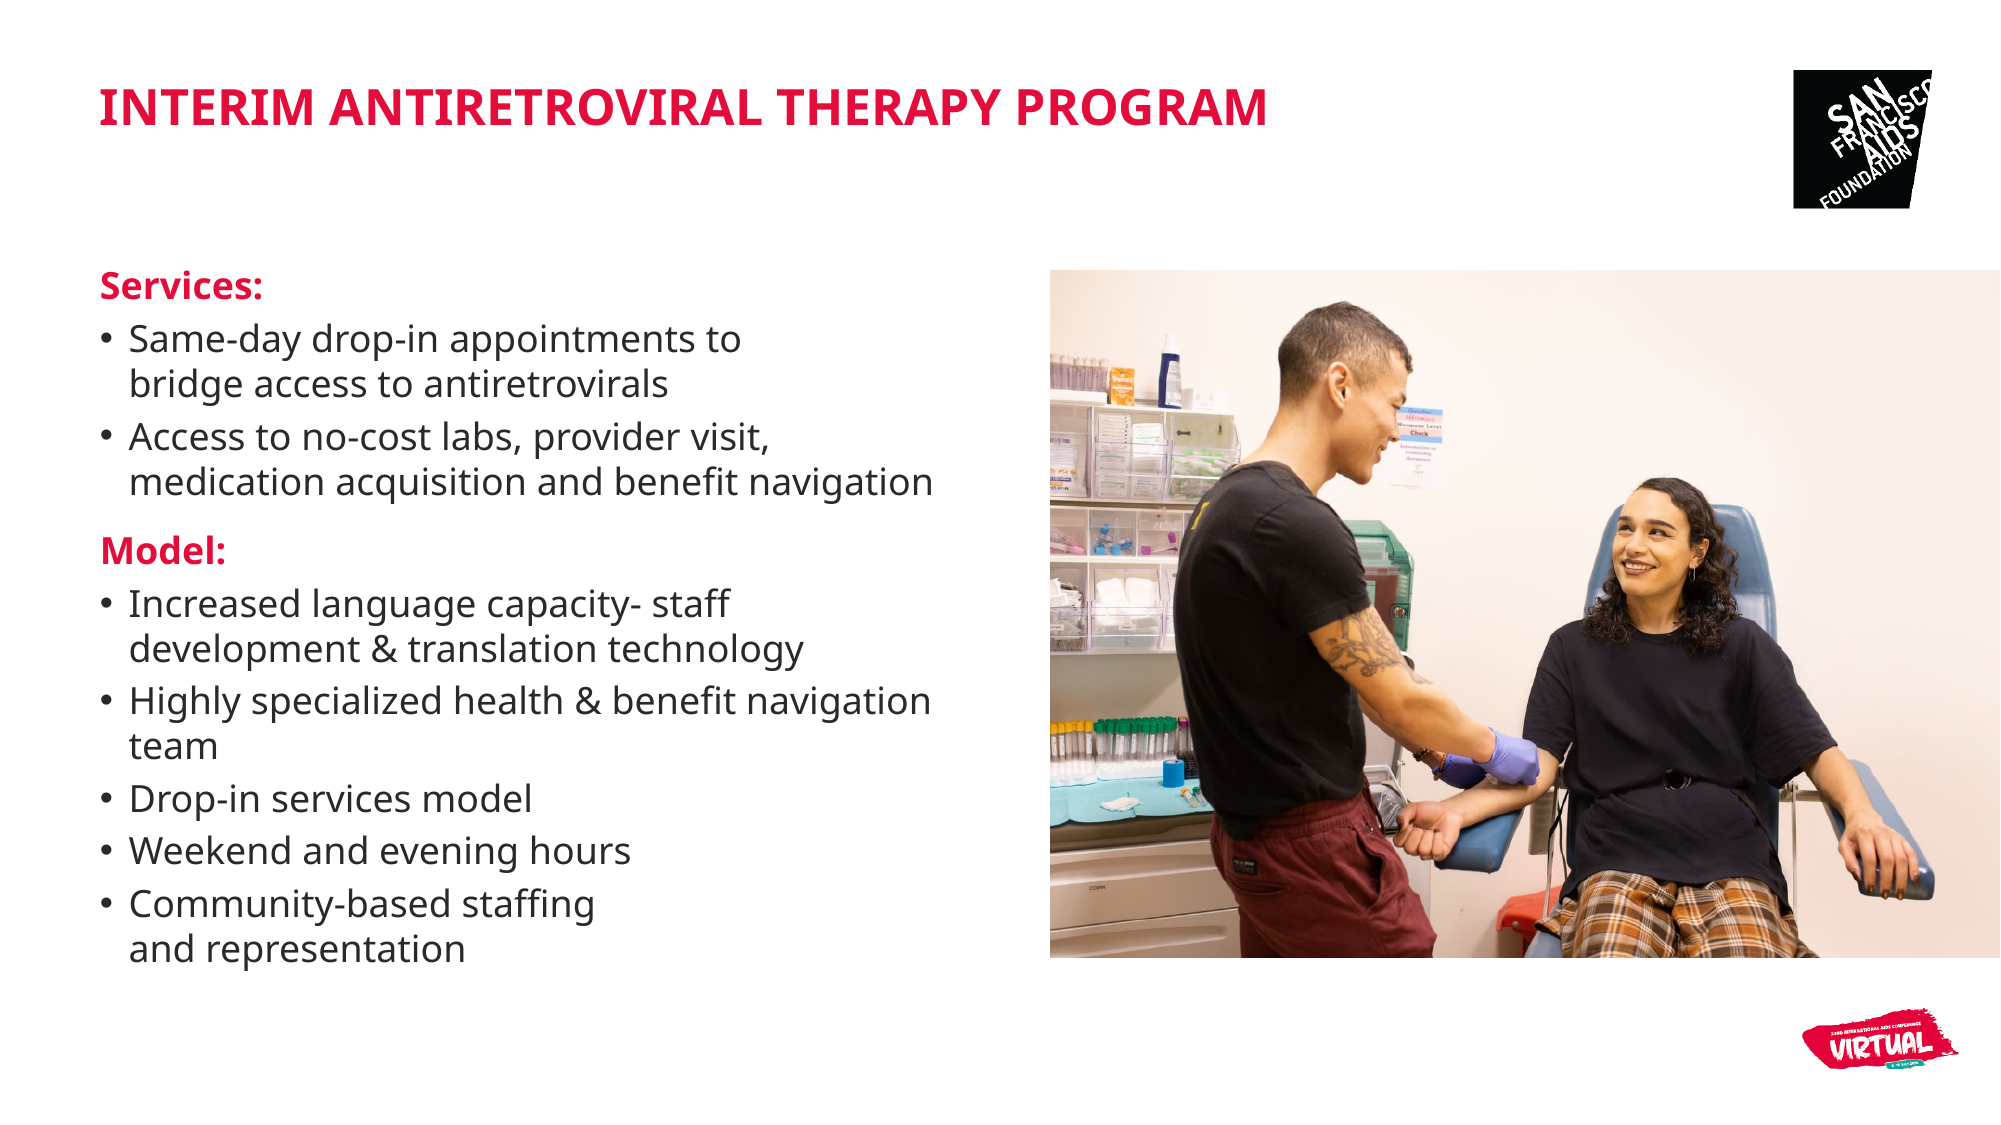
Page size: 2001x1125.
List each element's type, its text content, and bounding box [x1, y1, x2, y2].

title INTERIM ANTIRETROVIRAL THERAPY PROGRAM [99, 75, 1900, 263]
picture [1757, 996, 1959, 1102]
picture [1049, 270, 2000, 959]
list Services: Same-day drop-in appointments to bridge access to antiretrovirals Access to no-cost labs, provider visit, medication acquisition and benefit navigation Model: Increased language capacity- staff development & translation technology Highly specialized health & benefit navigation team Drop-in services model Weekend and evening hours Community-based staffing and representation [99, 262, 957, 1055]
picture [1758, 35, 1967, 243]
